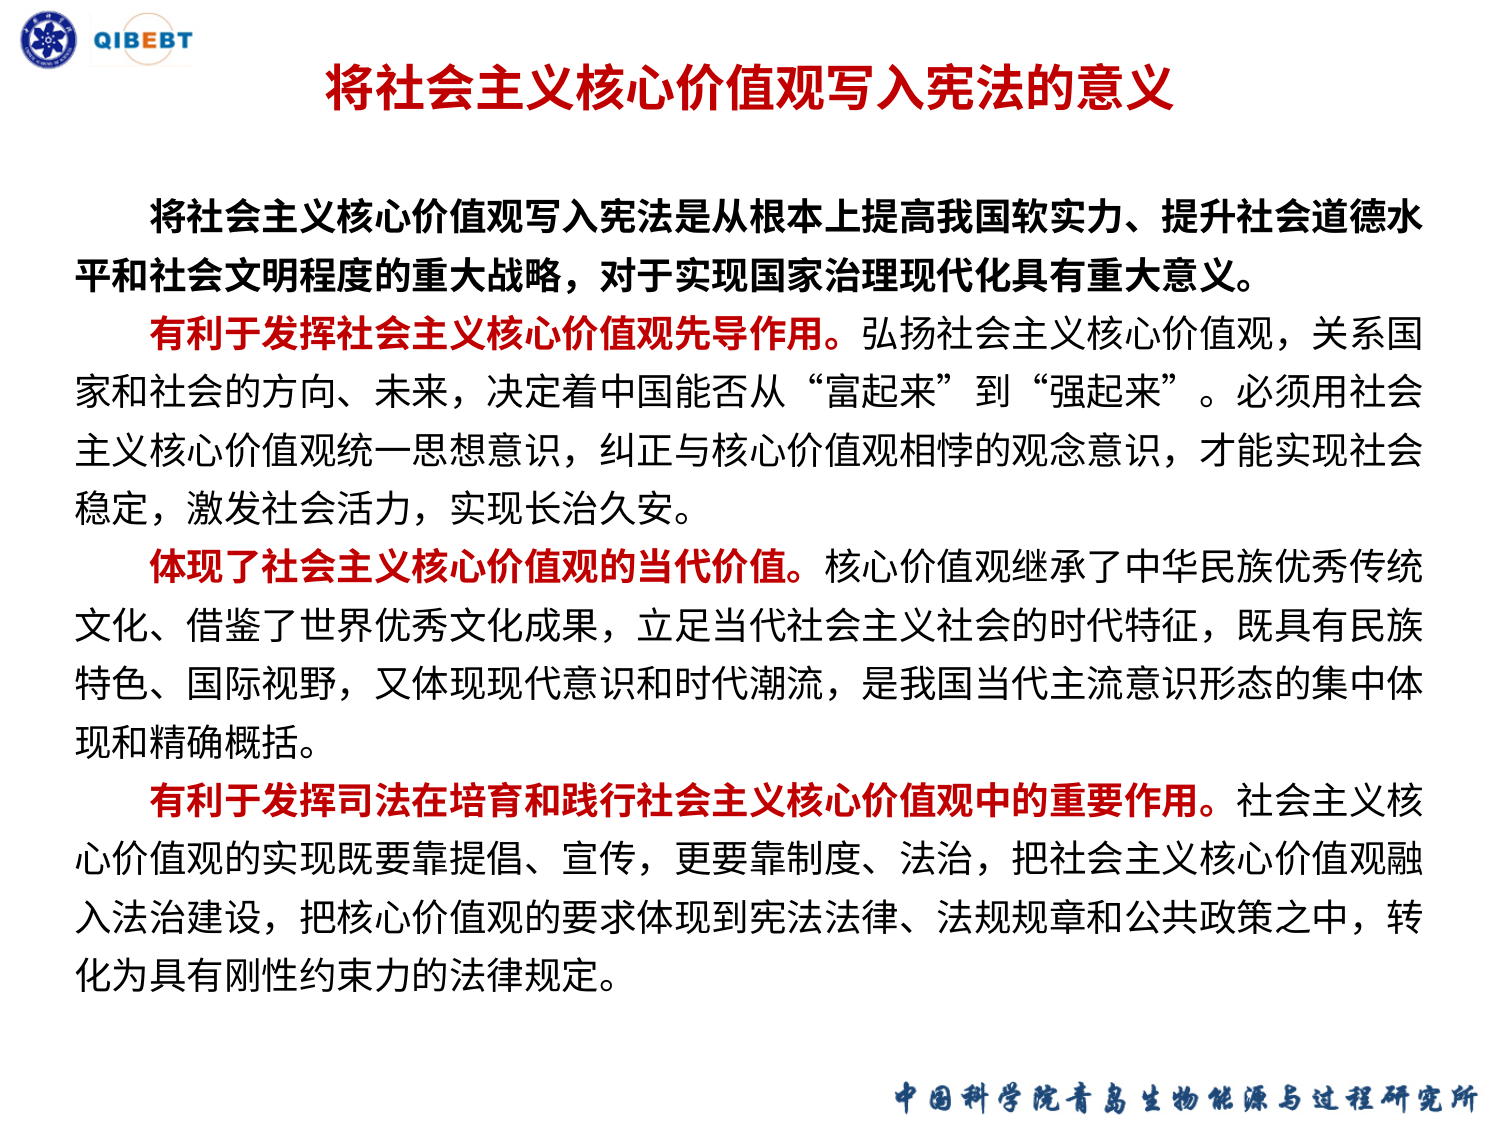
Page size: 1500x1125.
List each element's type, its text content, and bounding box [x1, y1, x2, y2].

text_box 将社会主义核心价值观写入宪法是从根本上提高我国软实力、提升社会道德水平和社会文明程度的重大战略，对于实现国家治理现代化具有重大意义。 有利于发挥社会主义核心价值观先导作用。弘扬社会主义核心价值观，关系国家和社会的方向、未来，决定着中国能否从“富起来”到“强起来”。必须用社会主义核心价值观统一思想意识，纠正与核心价值观相悖的观念意识，才能实现社会稳定，激发社会活力，实现长治久安。 体现了社会主义核心价值观的当代价值。核心价值观继承了中华民族优秀传统文化、借鉴了世界优秀文化成果，立足当代社会主义社会的时代特征，既具有民族特色、国际视野，又体现现代意识和时代潮流，是我国当代主流意识形态的集中体现和精确概括。 有利于发挥司法在培育和践行社会主义核心价值观中的重要作用。社会主义核心价值观的实现既要靠提倡、宣传，更要靠制度、法治，把社会主义核心价值观融入法治建设，把核心价值观的要求体现到宪法法律、法规规章和公共政策之中，转化为具有刚性约束力的法律规定。 [59, 172, 1441, 1005]
picture [0, 0, 1500, 46]
text_box 将社会主义核心价值观写入宪法的意义 [0, 46, 1500, 127]
picture [0, 127, 1500, 1125]
